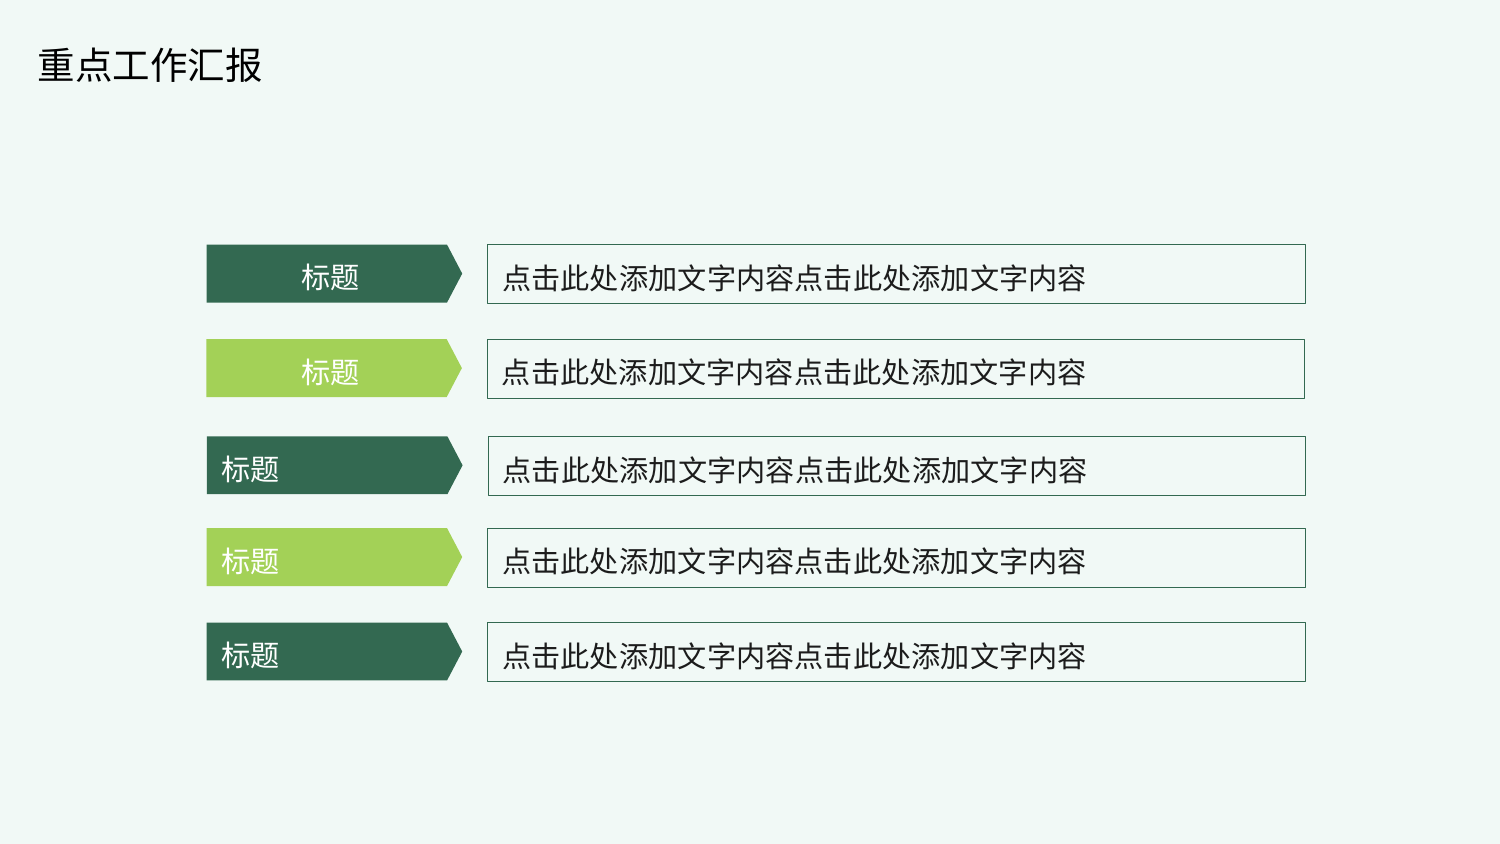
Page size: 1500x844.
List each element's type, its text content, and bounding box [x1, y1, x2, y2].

text_box 标题 [206, 622, 463, 681]
text_box 点击此处添加文字内容点击此处添加文字内容 [487, 436, 1306, 496]
text_box 标题 [206, 244, 463, 303]
text_box 点击此处添加文字内容点击此处添加文字内容 [487, 528, 1305, 588]
text_box 标题 [206, 528, 463, 587]
text_box 标题 [206, 339, 462, 398]
text_box 点击此处添加文字内容点击此处添加文字内容 [487, 244, 1305, 304]
text_box 点击此处添加文字内容点击此处添加文字内容 [487, 339, 1305, 399]
text_box 标题 [206, 436, 463, 495]
text_box 点击此处添加文字内容点击此处添加文字内容 [487, 622, 1305, 682]
